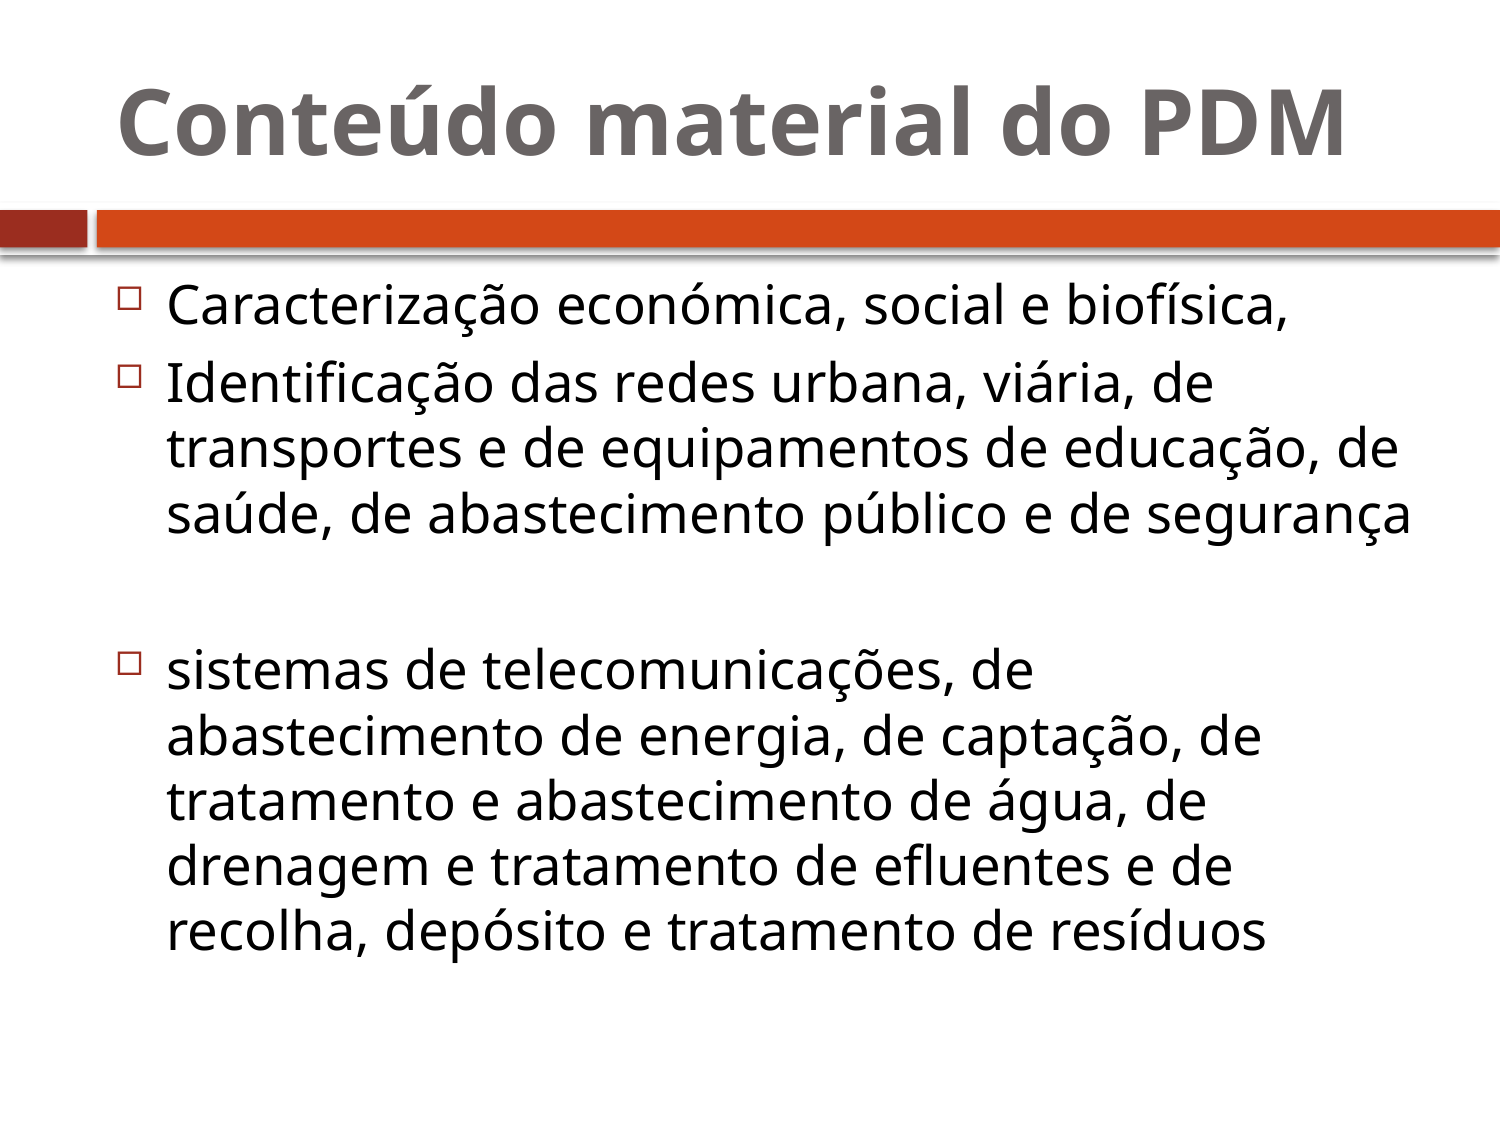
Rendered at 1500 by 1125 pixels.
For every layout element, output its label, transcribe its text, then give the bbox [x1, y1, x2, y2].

title Conteúdo material do PDM [100, 37, 1438, 200]
list Caracterização económica, social e biofísica, Identificação das redes urbana, viária, de transportes e de equipamentos de educação, de saúde, de abastecimento público e de segurança sistemas de telecomunicações, de abastecimento de energia, de captação, de tratamento e abastecimento de água, de drenagem e tratamento de efluentes e de recolha, depósito e tratamento de resíduos [100, 262, 1438, 1000]
